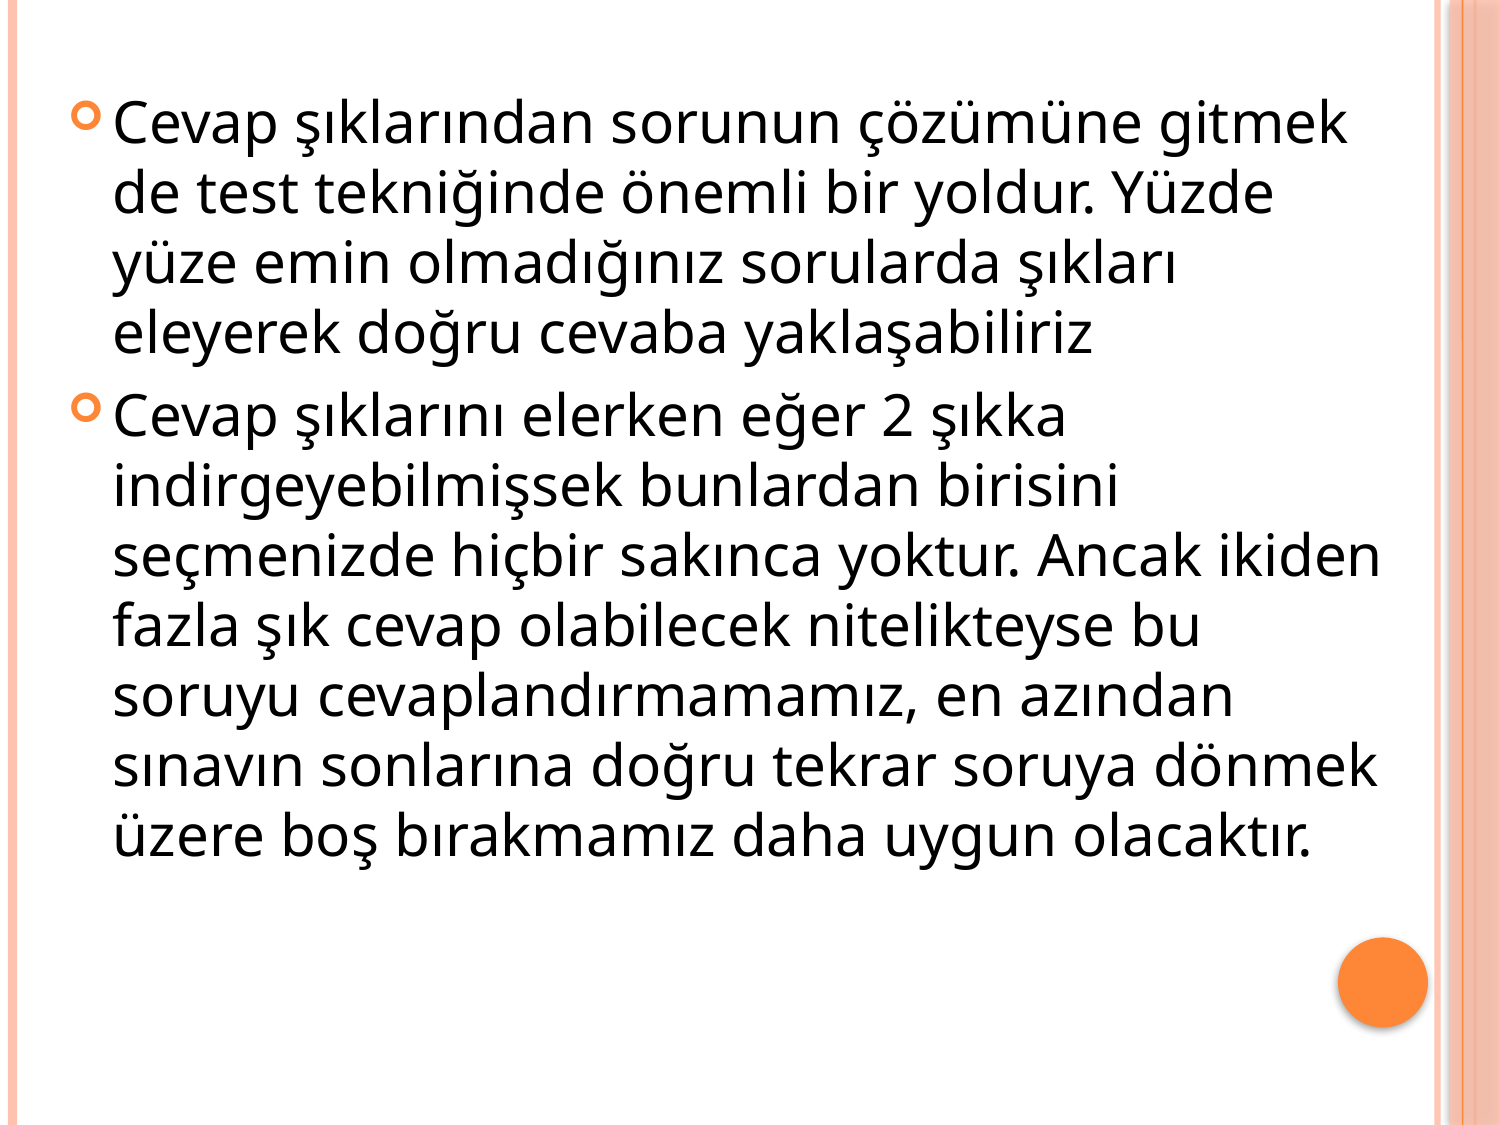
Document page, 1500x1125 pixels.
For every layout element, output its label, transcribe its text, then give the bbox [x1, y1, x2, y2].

list Cevap şıklarından sorunun çözümüne gitmek de test tekniğinde önemli bir yoldur. Yüzde yüze emin olmadığınız sorularda şıkları eleyerek doğru cevaba yaklaşabiliriz Cevap şıklarını elerken eğer 2 şıkka indirgeyebilmişsek bunlardan birisini seçmenizde hiçbir sakınca yoktur. Ancak ikiden fazla şık cevap olabilecek nitelikteyse bu soruyu cevaplandırmamamız, en azından sınavın sonlarına doğru tekrar soruya dönmek üzere boş bırakmamız daha uygun olacaktır. [53, 78, 1404, 953]
